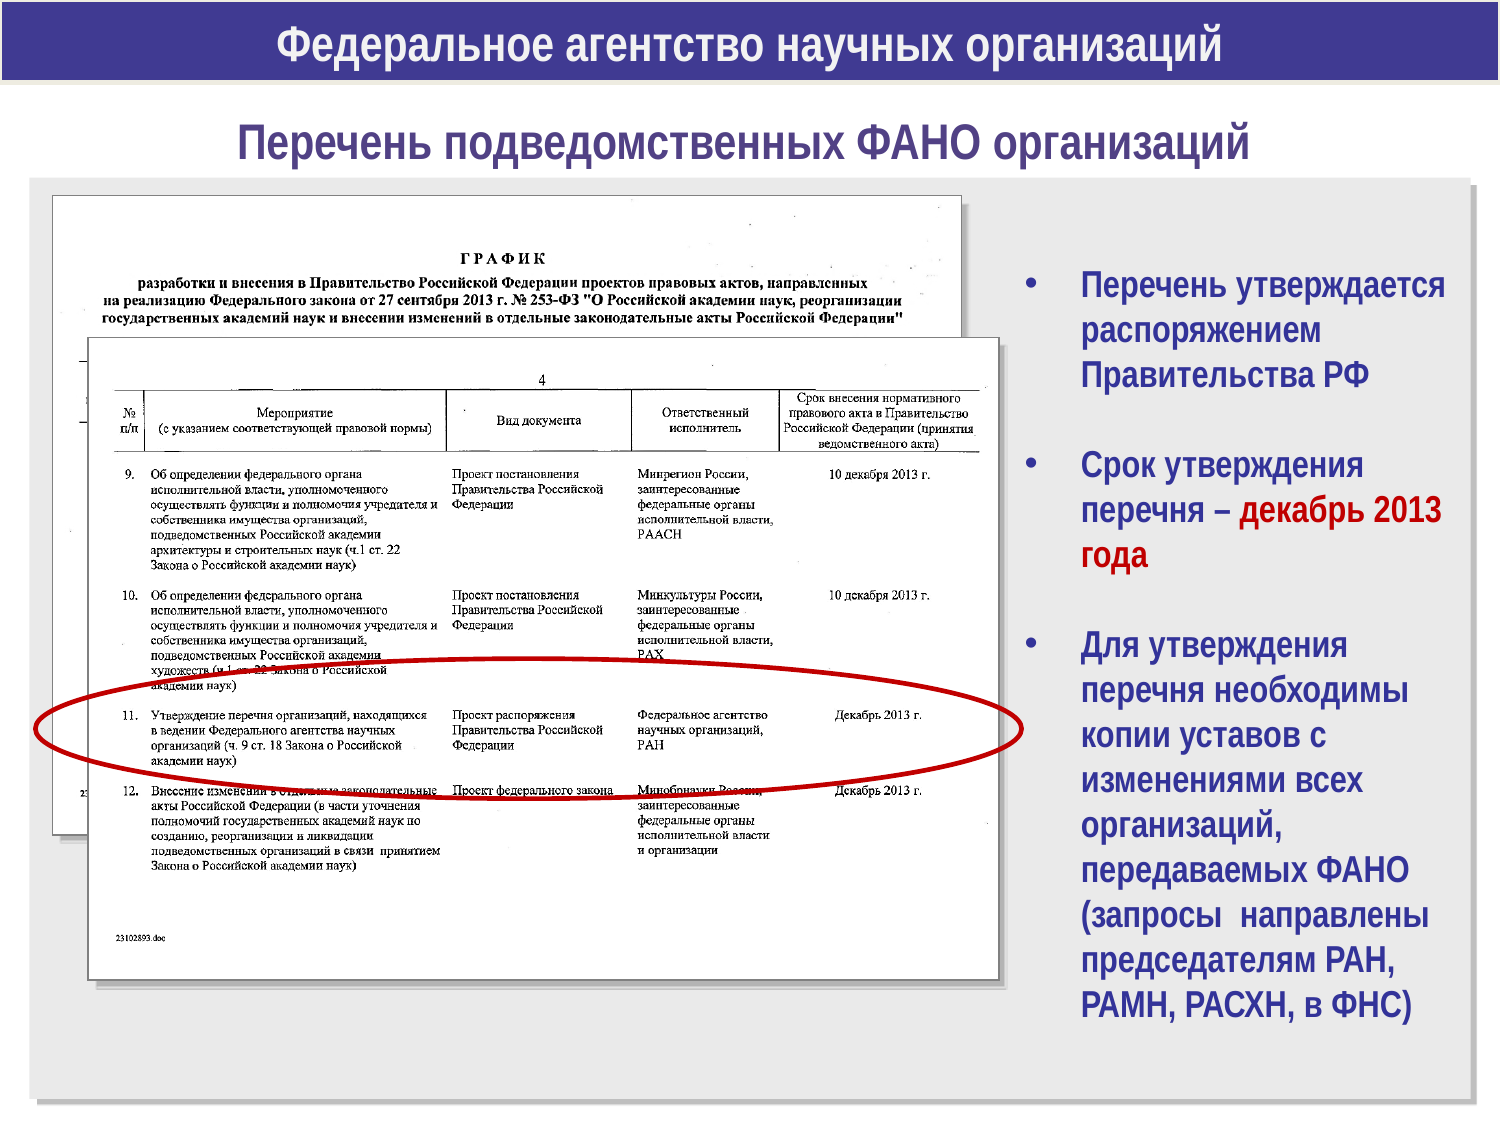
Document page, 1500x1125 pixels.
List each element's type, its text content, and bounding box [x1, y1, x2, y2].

text_box [35, 713, 47, 744]
text_box Перечень подведомственных ФАНО организаций [222, 101, 1278, 177]
text_box Перечень утверждается распоряжением Правительства РФ Срок утверждения перечня – декабрь 2013 года Для утверждения перечня необходимы копии уставов с изменениями всех организаций, передаваемых ФАНО (запросы направлены председателям РАН, РАМН, РАСХН, в ФНС) [1009, 208, 1471, 1078]
text_box [24, 89, 1500, 225]
picture [52, 196, 999, 980]
slide_number 7 [1074, 1042, 1425, 1103]
text_box [29, 177, 1471, 1099]
text_box Федеральное агентство научных организаций [0, 0, 1500, 83]
text_box [1004, 710, 1009, 748]
